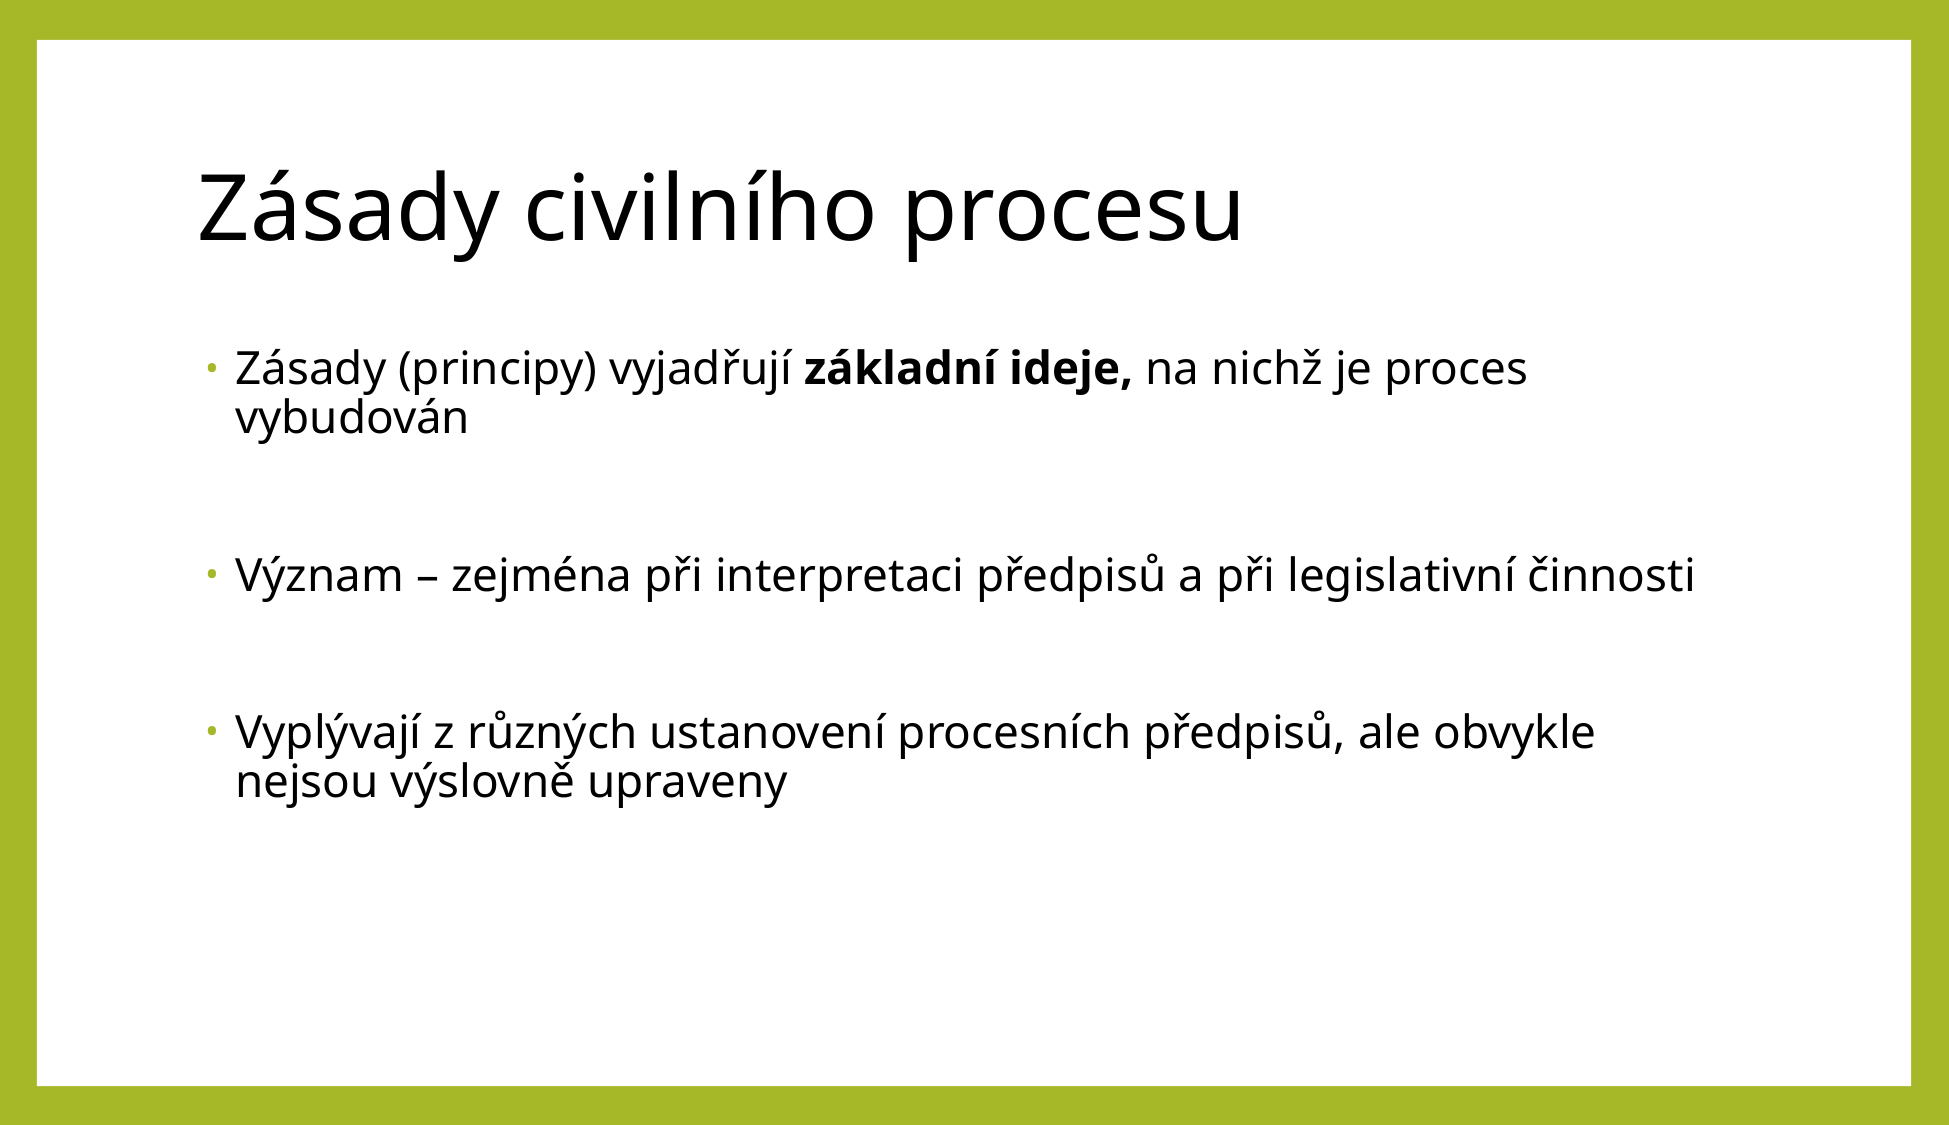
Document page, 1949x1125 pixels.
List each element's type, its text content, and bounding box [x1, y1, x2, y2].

list Zásady (principy) vyjadřují základní ideje, na nichž je proces vybudován Význam – zejména při interpretaci předpisů a při legislativní činnosti Vyplývají z různých ustanovení procesních předpisů, ale obvykle nejsou výslovně upraveny [182, 337, 1761, 1000]
title Zásady civilního procesu [182, 99, 1762, 323]
